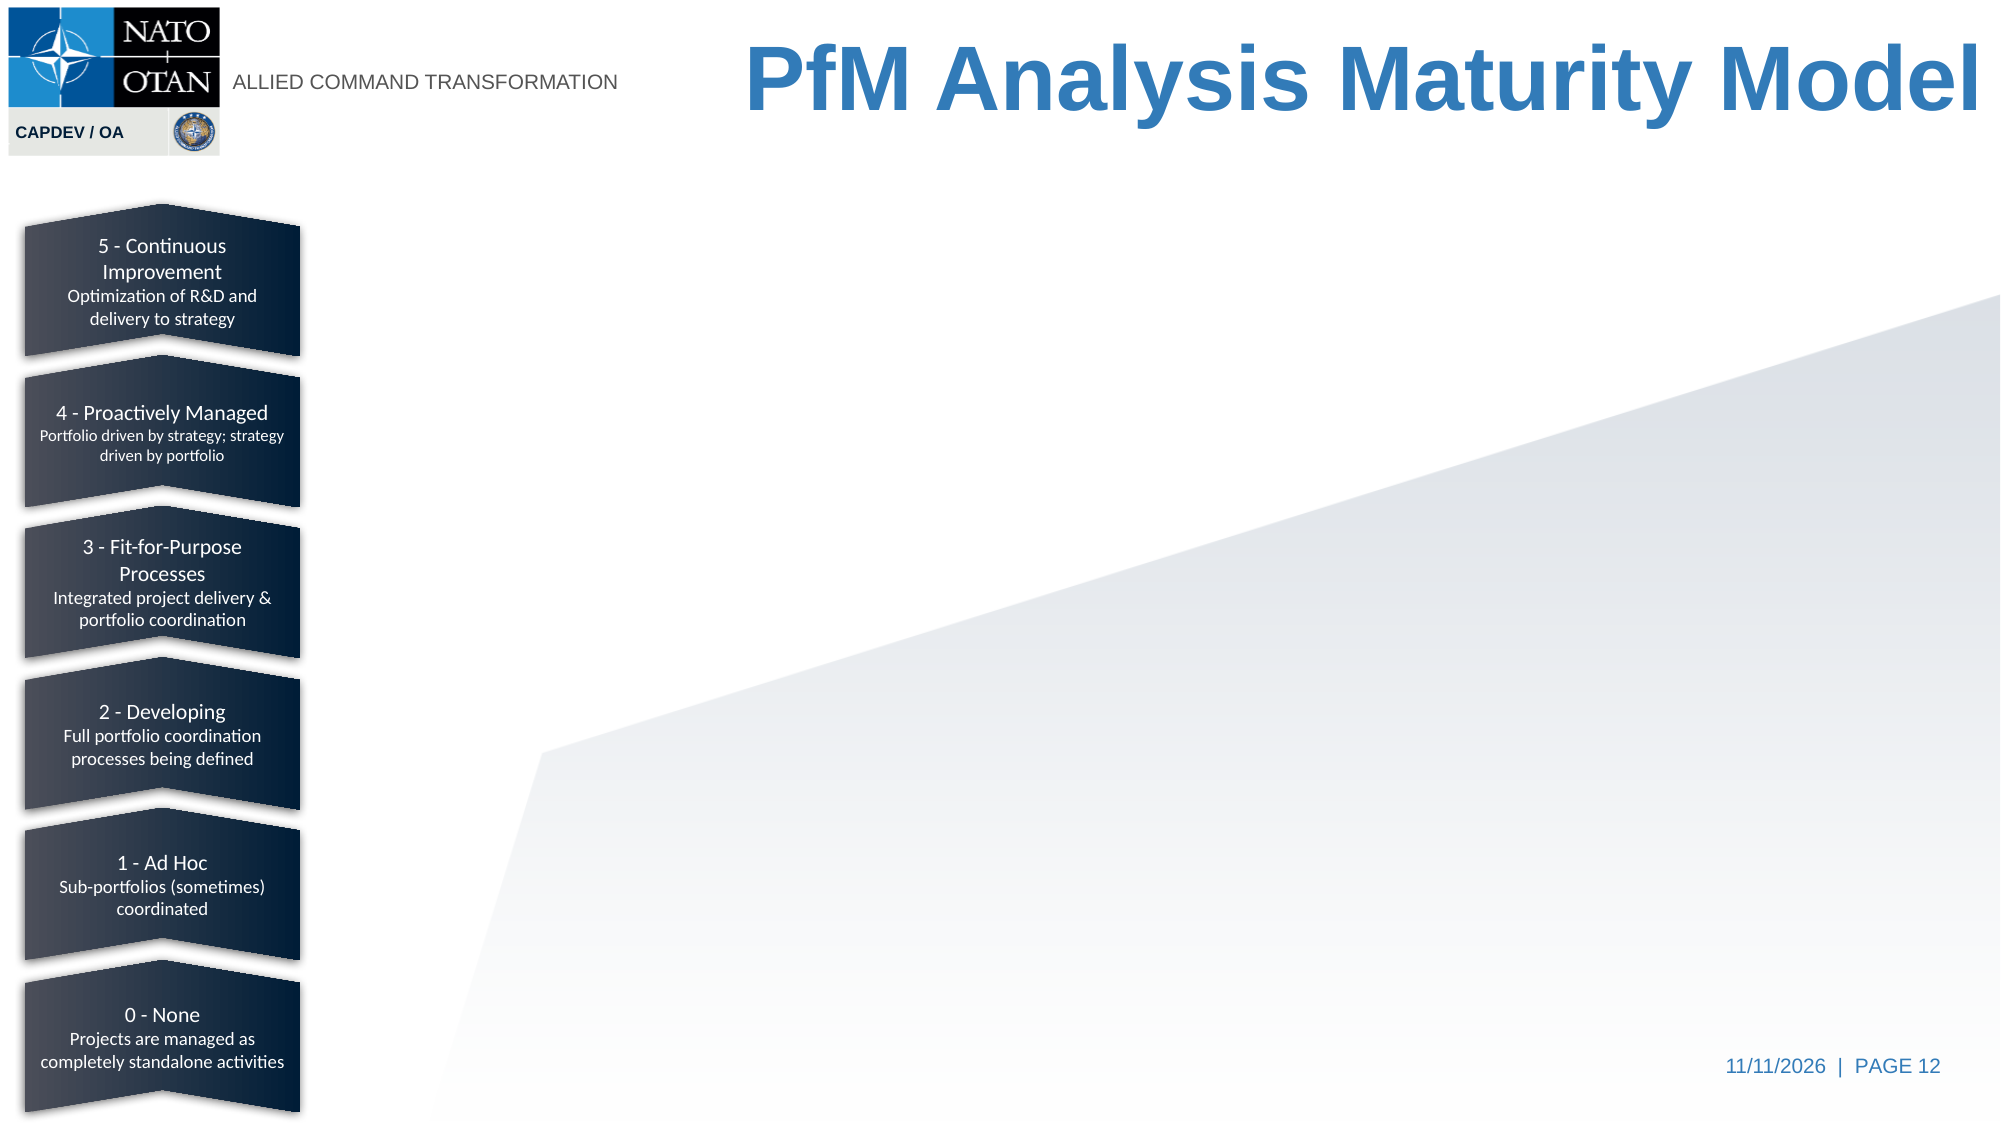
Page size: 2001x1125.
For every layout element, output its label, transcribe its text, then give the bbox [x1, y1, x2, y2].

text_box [24, 203, 300, 1113]
picture [0, 0, 2001, 1125]
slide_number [1505, 1034, 1956, 1095]
title PfM Analysis Maturity Model [275, 0, 2000, 163]
